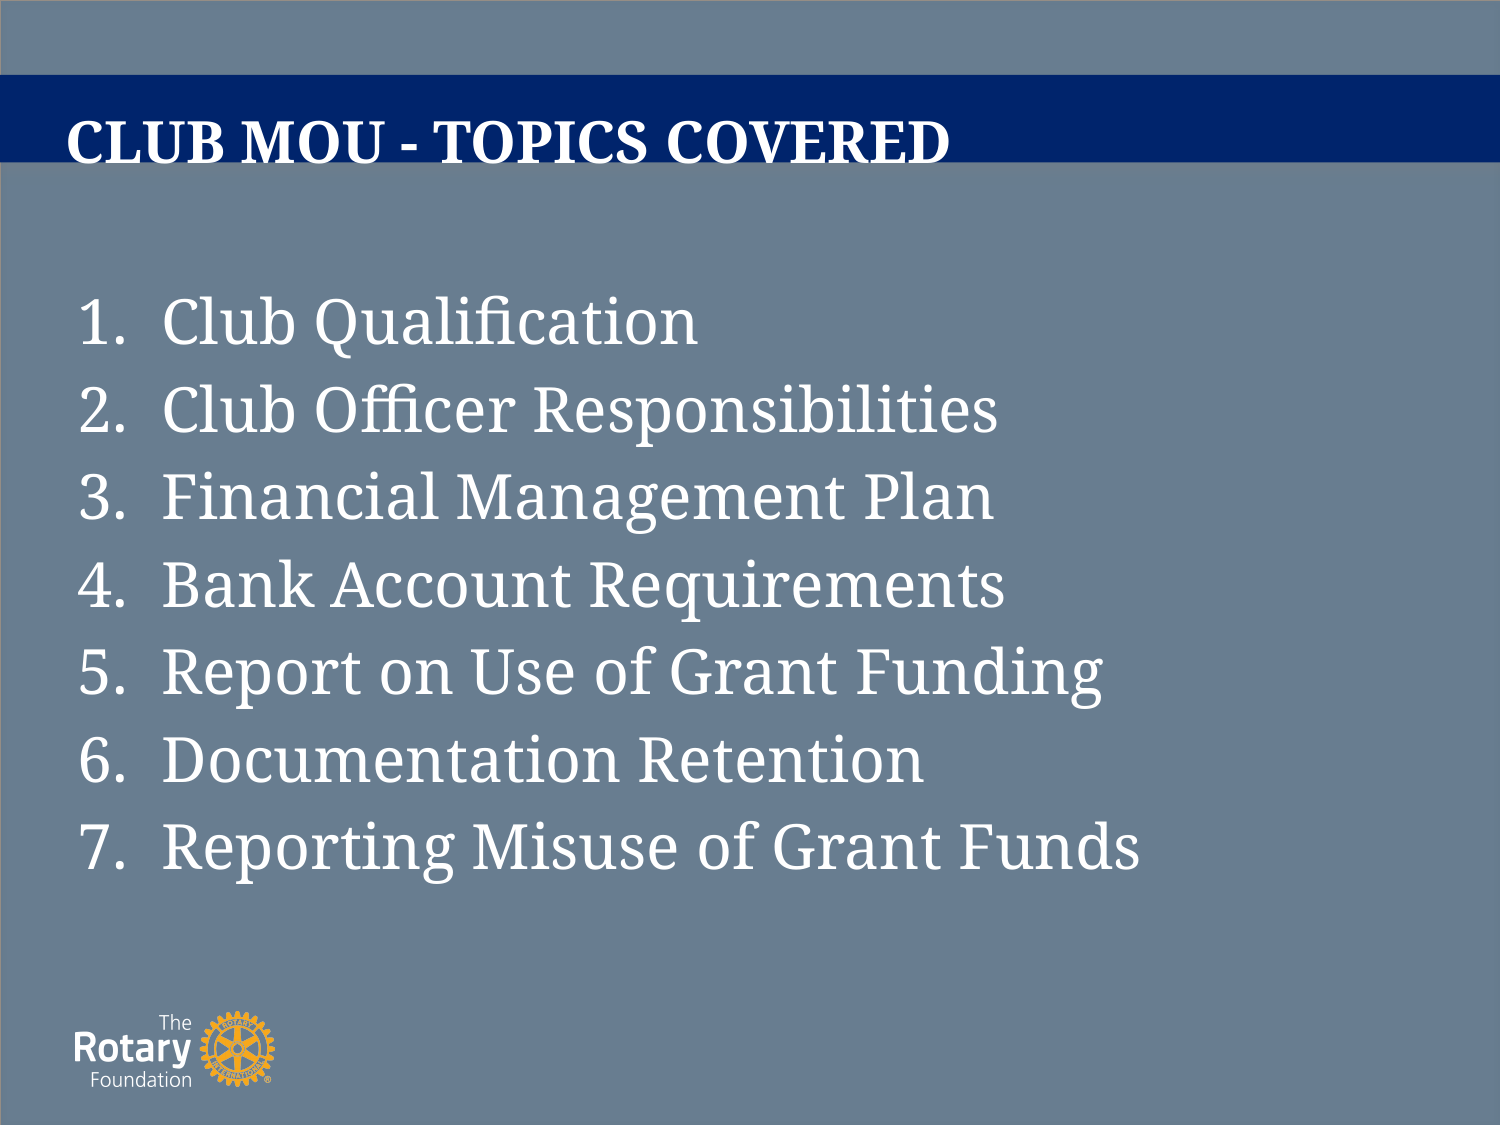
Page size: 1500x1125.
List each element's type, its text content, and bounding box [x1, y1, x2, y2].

title CLUB MOU - TOPICS COVERED [65, 96, 1500, 184]
list Club Qualification Club Officer Responsibilities Financial Management Plan Bank Account Requirements Report on Use of Grant Funding Documentation Retention Reporting Misuse of Grant Funds [62, 187, 1413, 930]
picture [75, 1011, 275, 1087]
